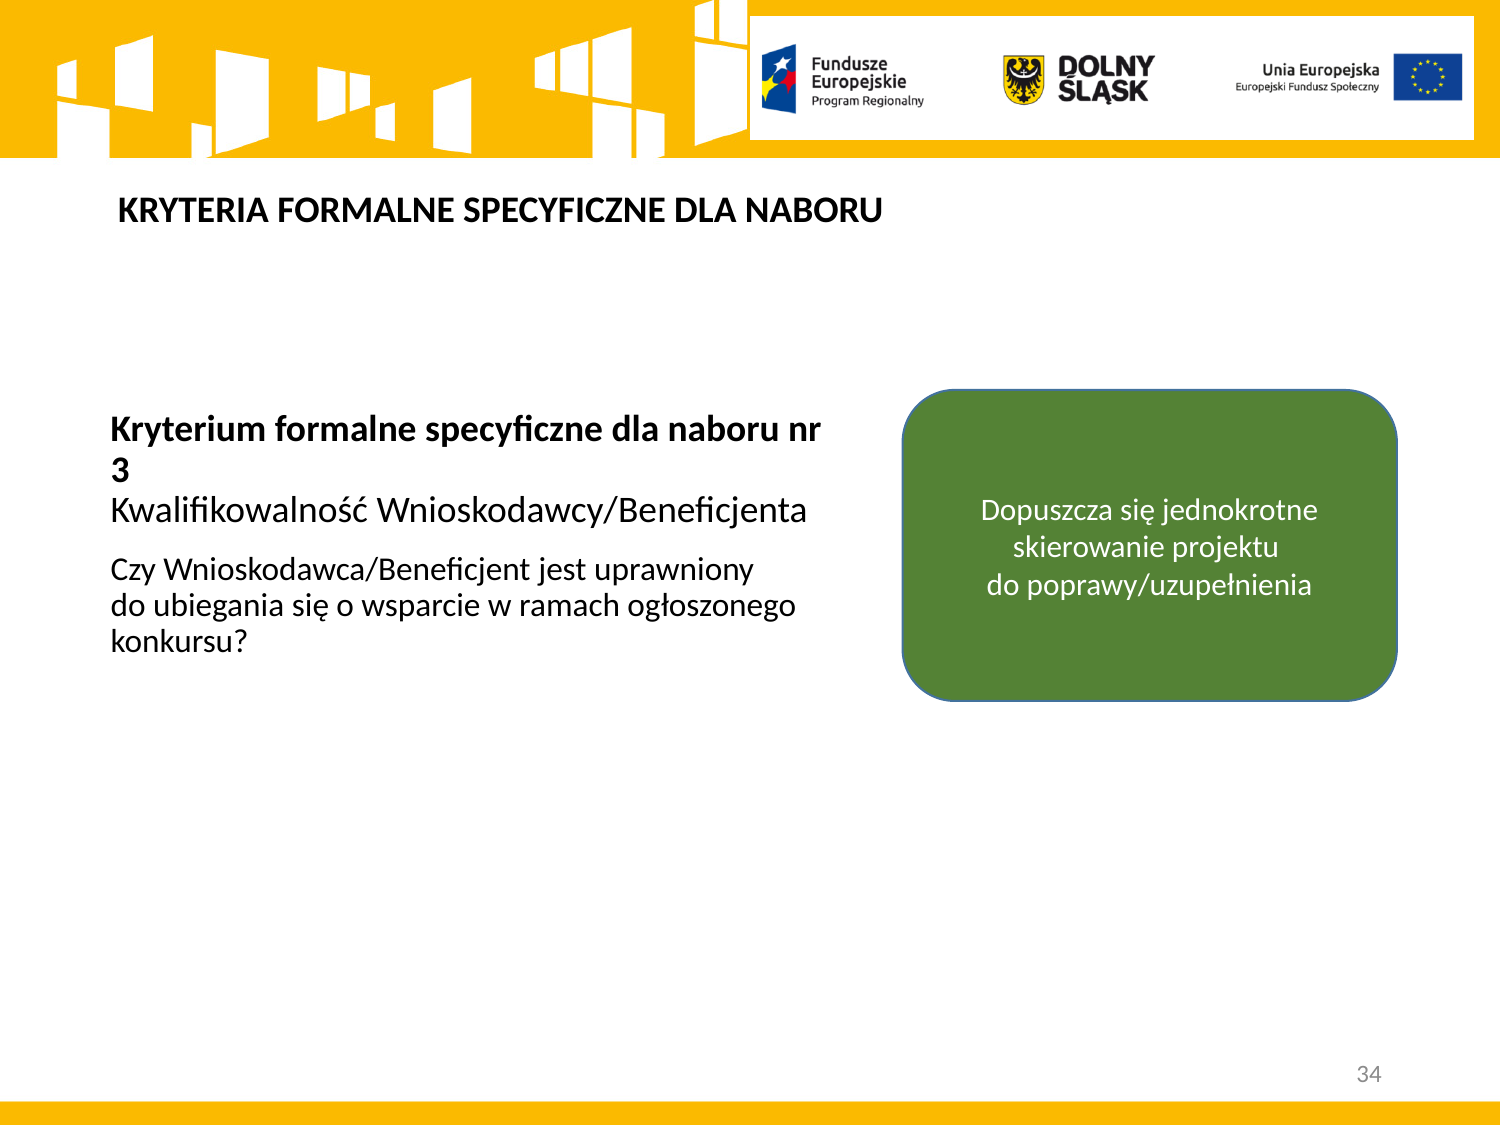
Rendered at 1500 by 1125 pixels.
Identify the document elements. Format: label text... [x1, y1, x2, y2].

slide_number 34 [1059, 1042, 1397, 1103]
text_box Dopuszcza się jednokrotne skierowanie projektu do poprawy/uzupełnienia [901, 388, 1398, 702]
list Kryterium formalne specyficzne dla naboru nr 3 Kwalifikowalność Wnioskodawcy/Beneficjenta Czy Wnioskodawca/Beneficjent jest uprawniony do ubiegania się o wsparcie w ramach ogłoszonego konkursu? [95, 401, 865, 673]
picture [0, 0, 1500, 1125]
title KRYTERIA FORMALNE SPECYFICZNE DLA NABORU [102, 156, 1398, 264]
